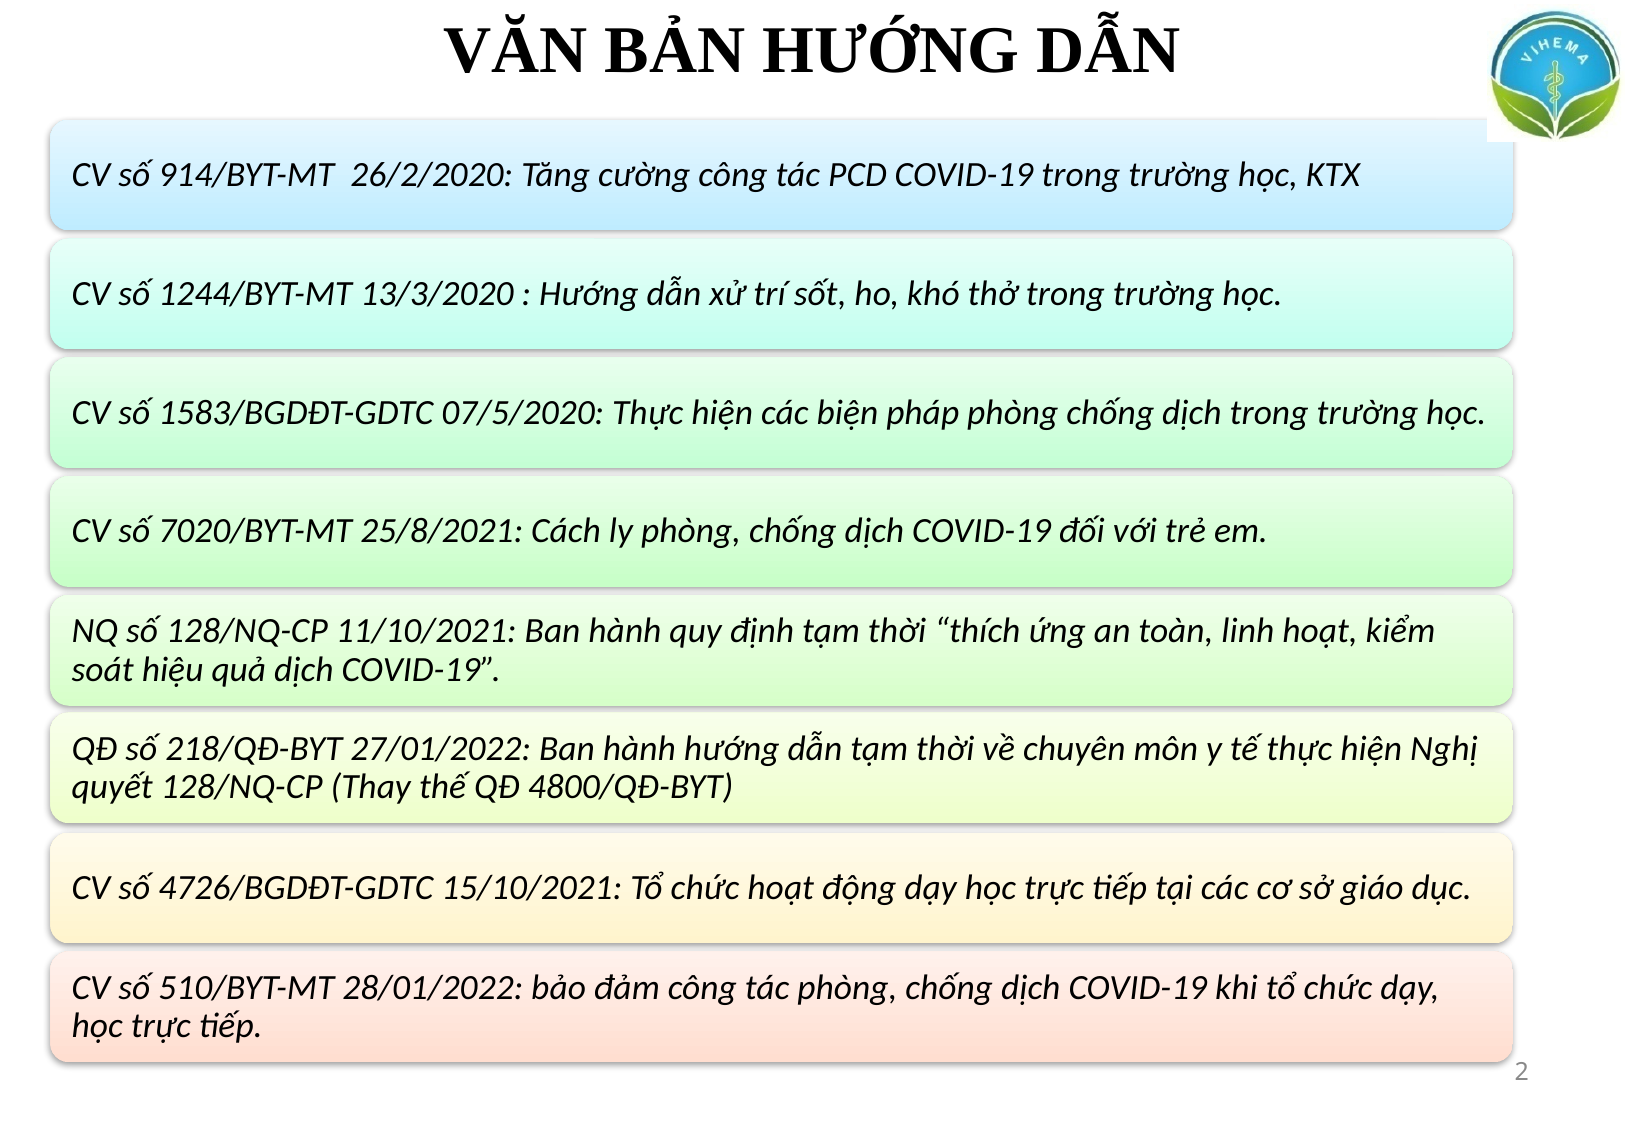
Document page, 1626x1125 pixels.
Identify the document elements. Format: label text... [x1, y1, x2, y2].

picture [1487, 4, 1625, 143]
title VĂN BẢN HƯỚNG DẪN [81, 10, 1482, 81]
slide_number 2 [1164, 1042, 1544, 1103]
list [50, 113, 1514, 1069]
